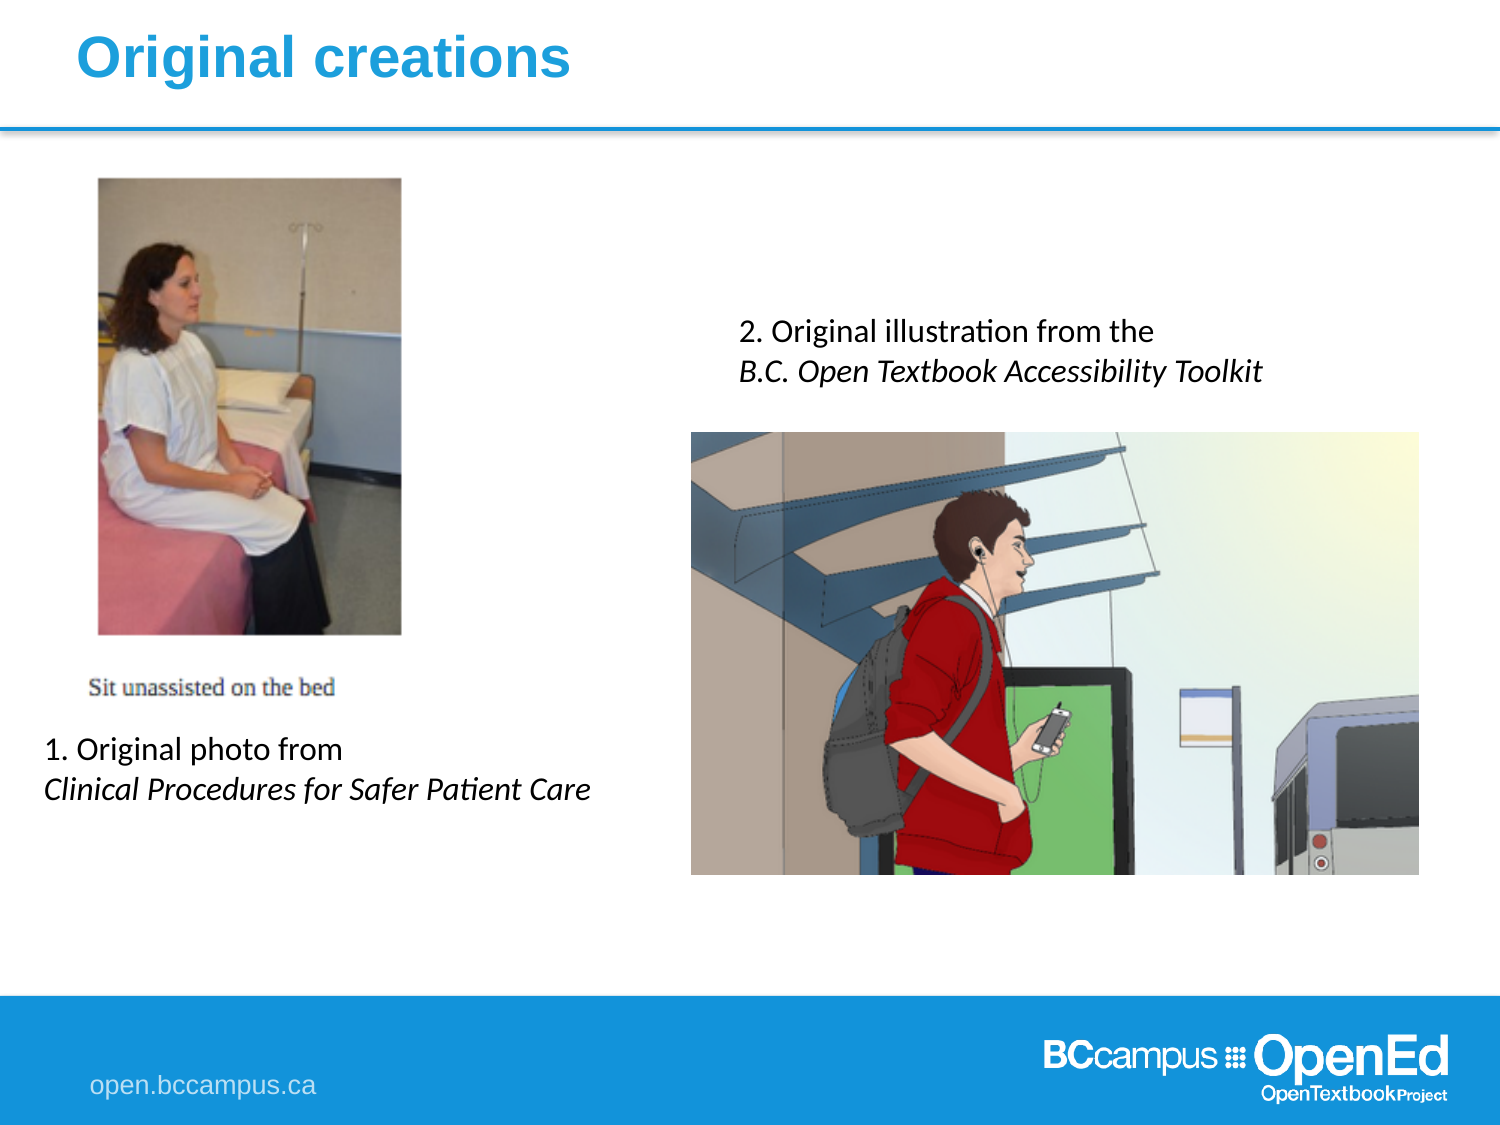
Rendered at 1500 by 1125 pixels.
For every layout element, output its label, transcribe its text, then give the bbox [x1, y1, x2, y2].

picture [691, 432, 1419, 876]
text_box 1. Original photo from Clinical Procedures for Safer Patient Care [29, 720, 619, 815]
text_box 2. Original illustration from the B.C. Open Textbook Accessibility Toolkit [723, 302, 1387, 397]
picture [61, 162, 427, 715]
text_box Original creations [61, 17, 1382, 109]
